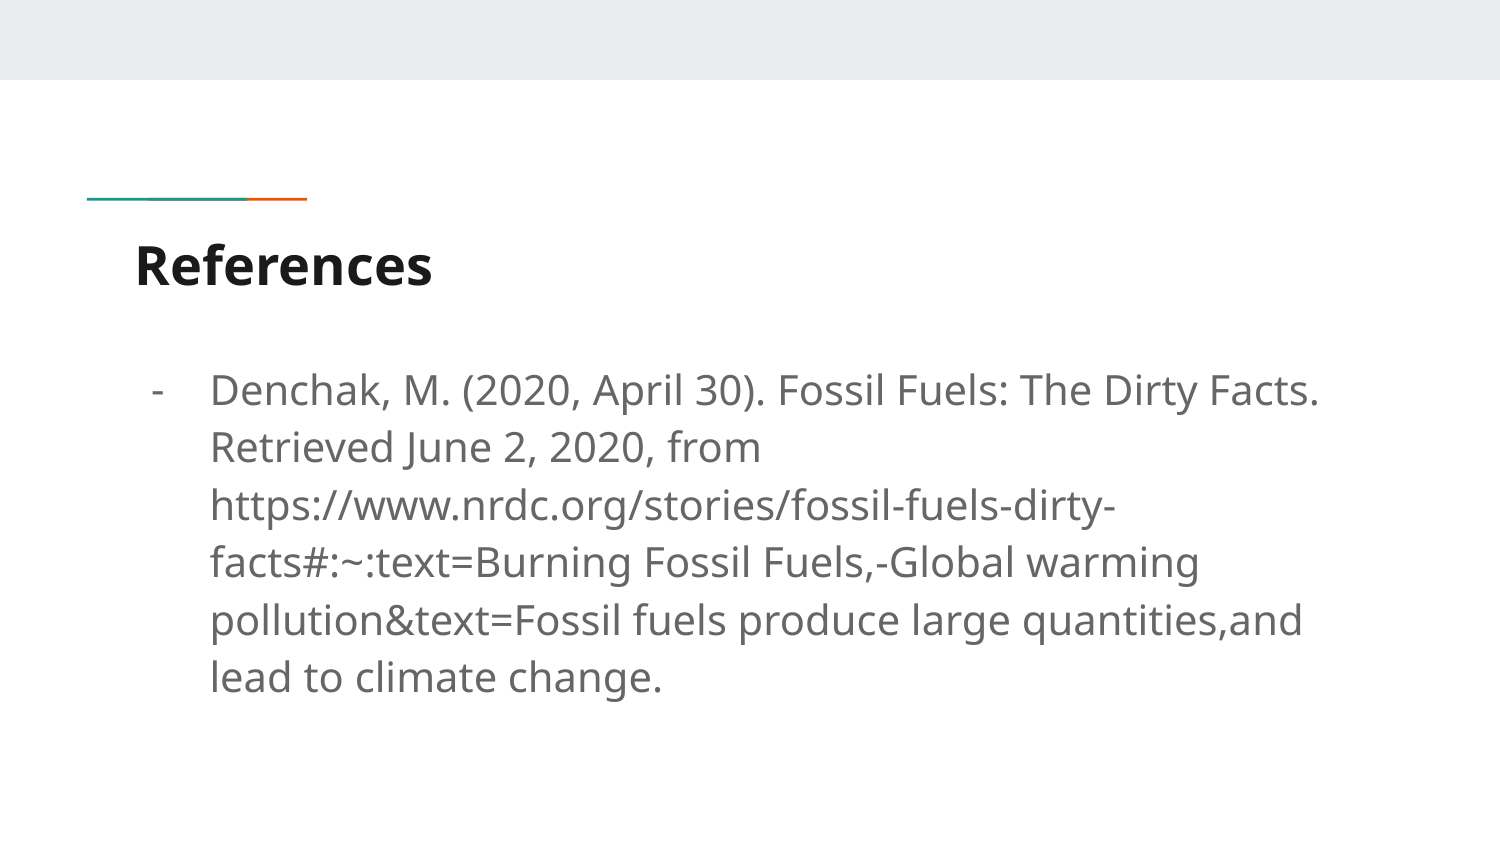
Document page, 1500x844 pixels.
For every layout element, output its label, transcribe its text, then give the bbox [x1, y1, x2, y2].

title References [119, 216, 1381, 305]
list Denchak, M. (2020, April 30). Fossil Fuels: The Dirty Facts. Retrieved June 2, 2020, from https://www.nrdc.org/stories/fossil-fuels-dirty-facts#:~:text=Burning Fossil Fuels,-Global warming pollution&text=Fossil fuels produce large quantities,and lead to climate change. [119, 341, 1381, 712]
